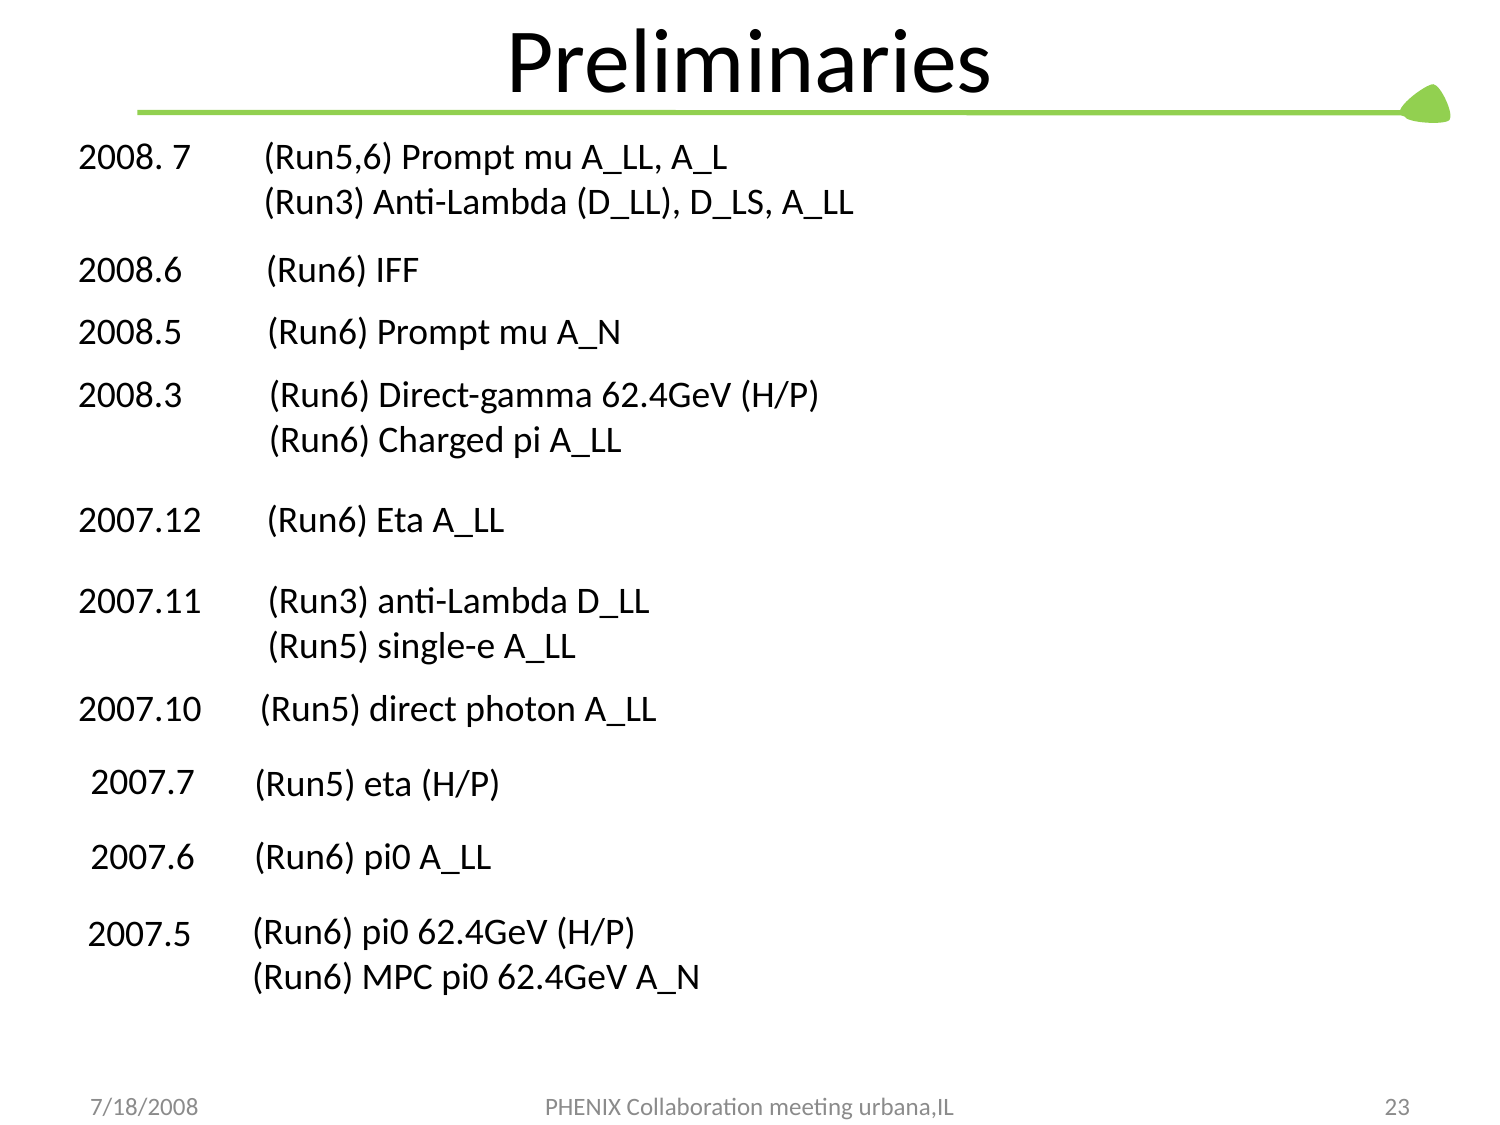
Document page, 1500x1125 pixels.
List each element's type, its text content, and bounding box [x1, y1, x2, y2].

text_box (Run5,6) Prompt mu A_LL, A_L (Run3) Anti-Lambda (D_LL), D_LS, A_LL [248, 124, 870, 230]
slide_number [75, 1074, 425, 1125]
text_box 2007.7 [75, 749, 210, 810]
text_box (Run6) Direct-gamma 62.4GeV (H/P) (Run6) Charged pi A_LL [254, 362, 835, 468]
text_box 2008. 7 [63, 124, 206, 185]
text_box (Run5) direct photon A_LL [244, 676, 672, 737]
text_box 2008.3 [63, 362, 198, 423]
text_box 2007.11 [63, 568, 217, 629]
footer PHENIX Collaboration meeting urbana,IL [512, 1074, 988, 1125]
text_box 2008.6 [63, 237, 198, 298]
slide_number 23 [1074, 1074, 1425, 1125]
text_box 2008.5 [63, 299, 198, 360]
text_box (Run5) eta (H/P) [239, 751, 516, 812]
text_box (Run6) Eta A_LL [251, 487, 520, 548]
text_box (Run6) pi0 62.4GeV (H/P) (Run6) MPC pi0 62.4GeV A_N [237, 899, 716, 1005]
text_box (Run6) Prompt mu A_N [252, 299, 637, 360]
text_box 2007.6 [75, 824, 210, 885]
text_box 2007.12 [63, 487, 217, 548]
title Preliminaries [75, 0, 1425, 150]
text_box 2007.10 [63, 676, 217, 737]
text_box (Run3) anti-Lambda D_LL (Run5) single-e A_LL [252, 568, 666, 674]
text_box 2007.5 [72, 901, 207, 962]
text_box (Run6) pi0 A_LL [239, 824, 516, 885]
text_box (Run6) IFF [251, 237, 435, 298]
